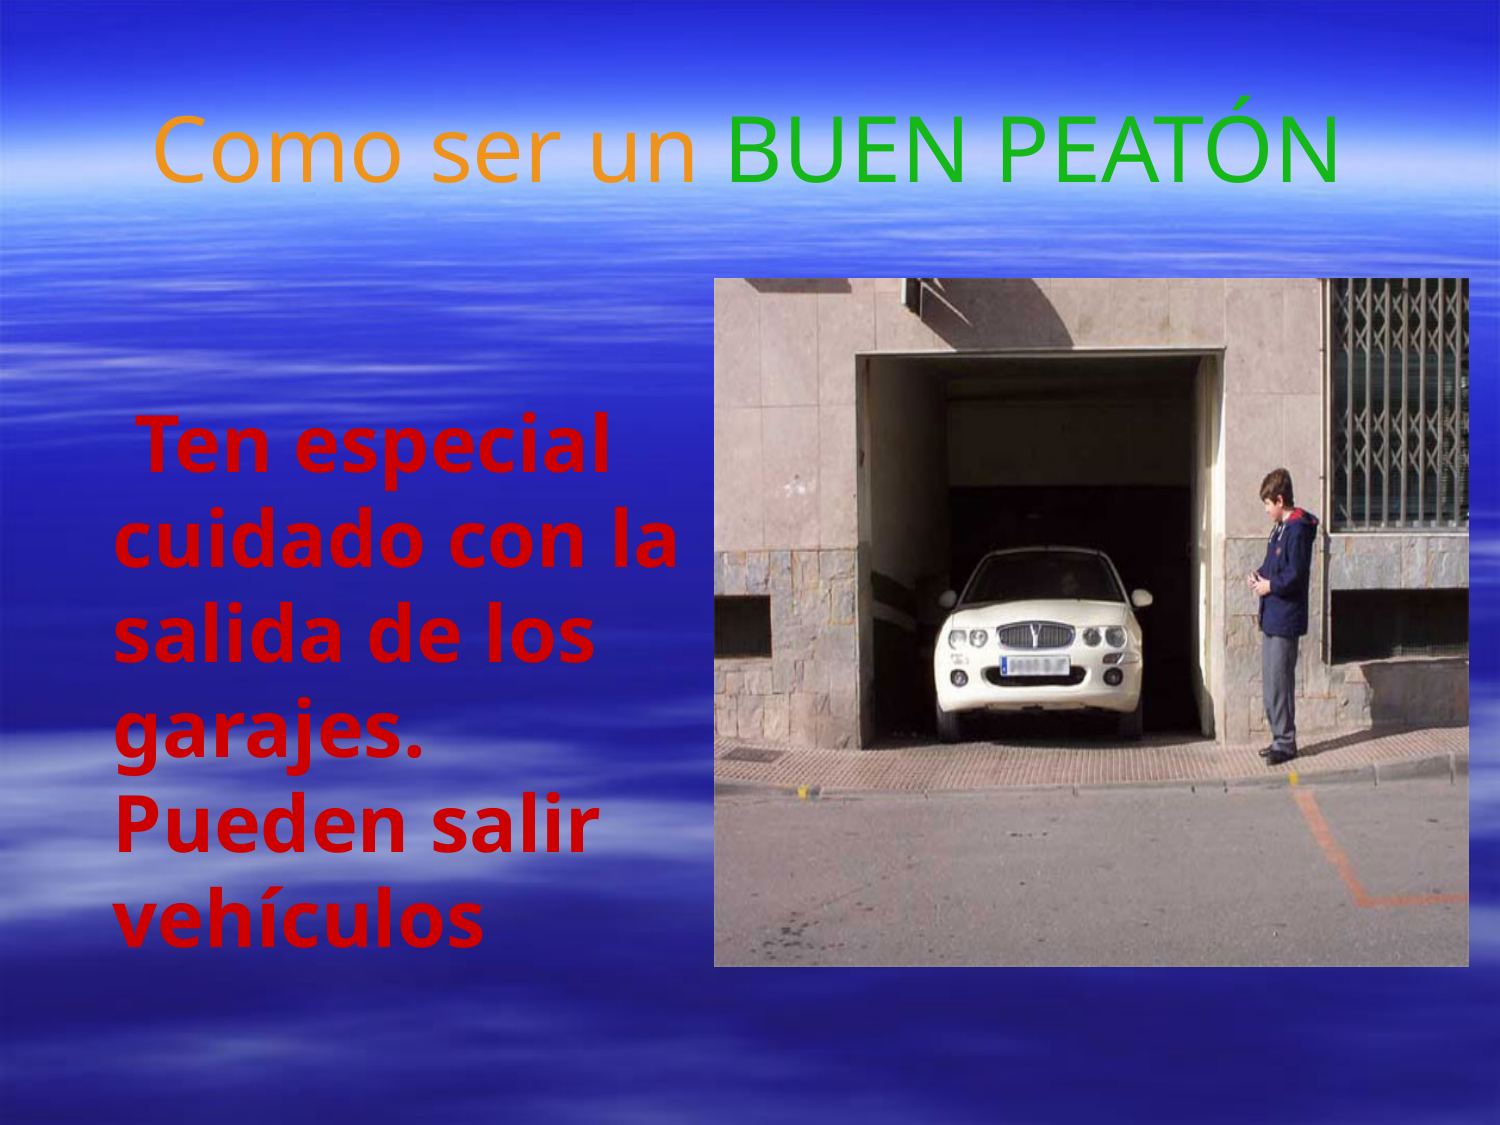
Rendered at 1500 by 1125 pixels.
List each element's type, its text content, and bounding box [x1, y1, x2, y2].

list Ten especial cuidado con la salida de los garajes. Pueden salir vehículos [41, 385, 703, 1005]
picture [0, 0, 1500, 1125]
title Como ser un BUEN PEATÓN [49, 37, 1446, 255]
